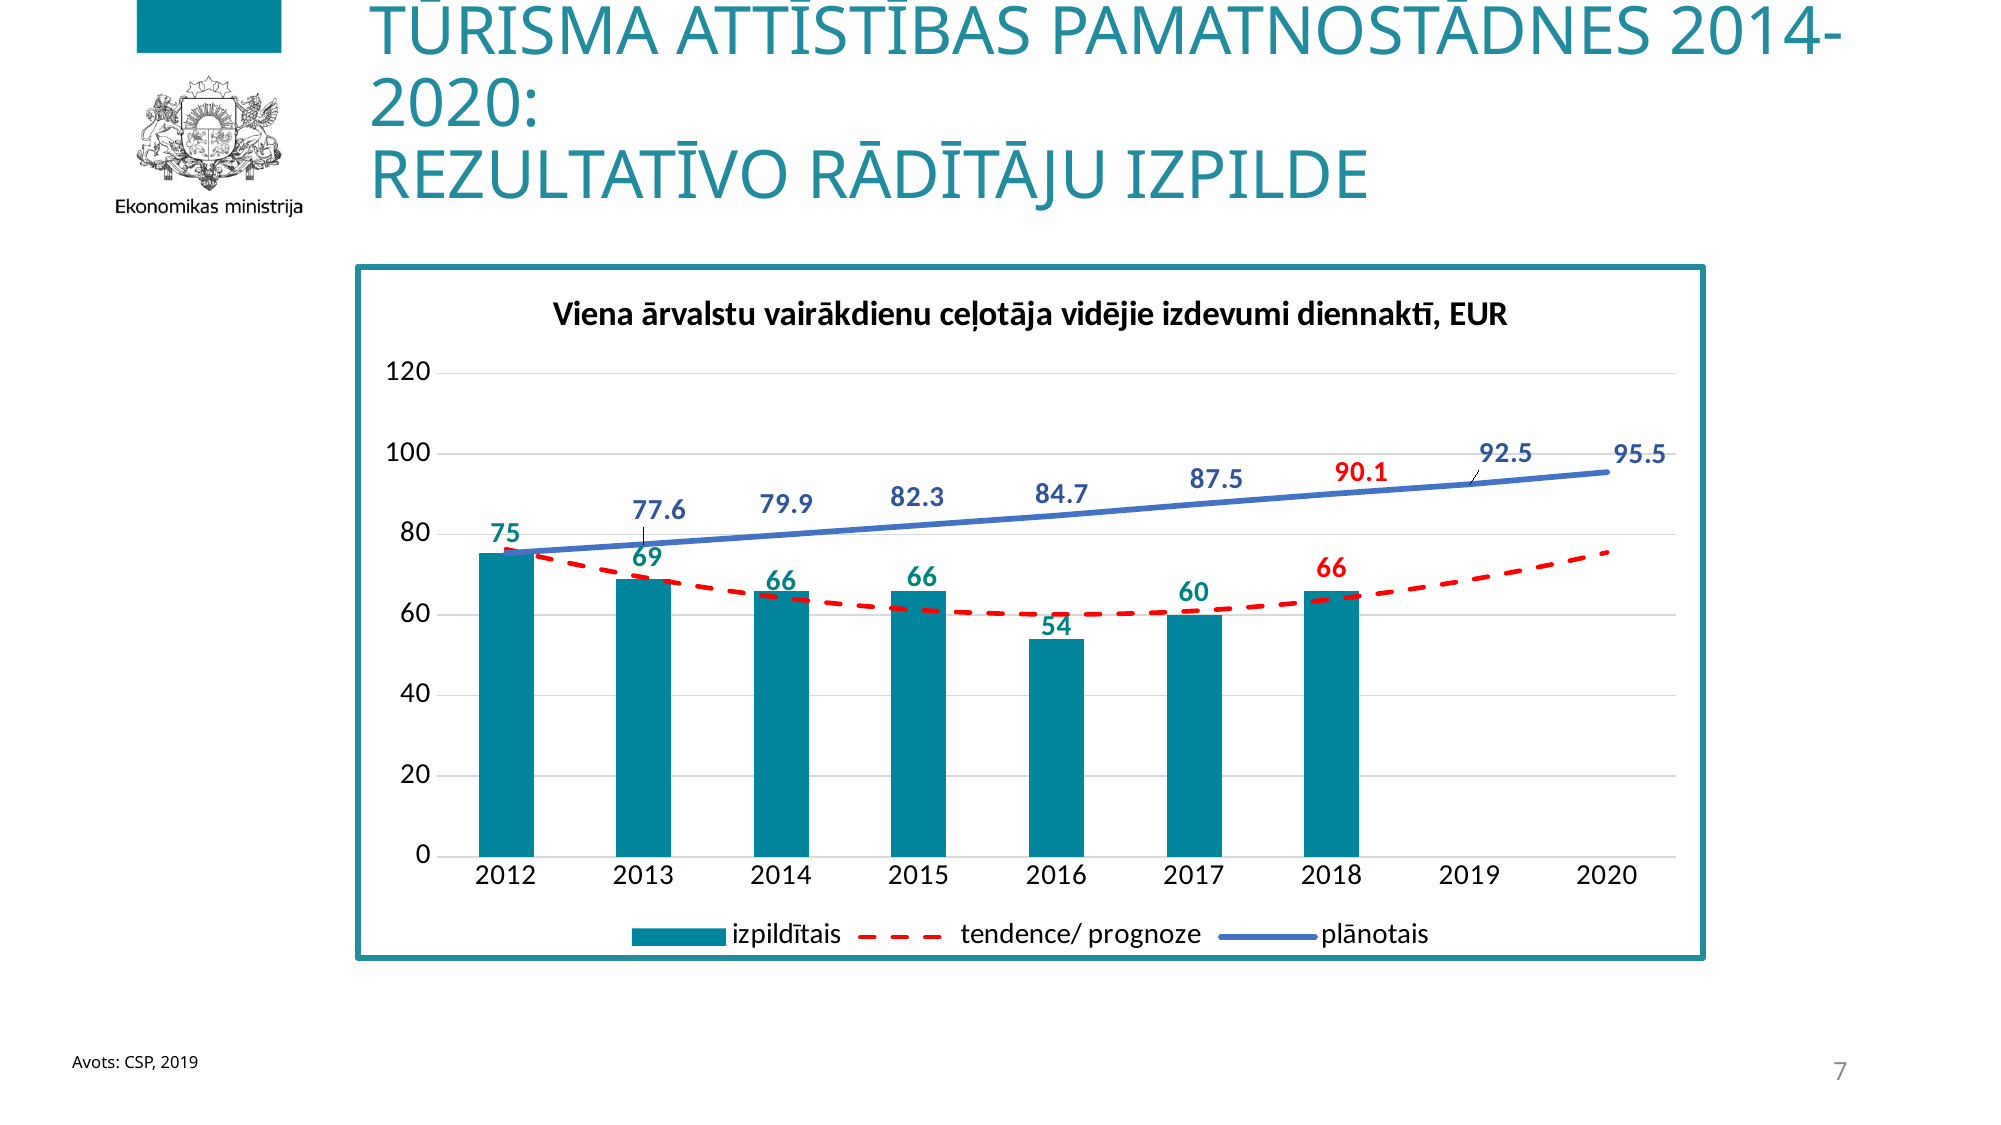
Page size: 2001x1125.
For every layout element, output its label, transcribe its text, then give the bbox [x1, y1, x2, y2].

title Tūrisma attīstības pamatnostādnes 2014-2020: rezultatīvo rādītāju izpilde [354, 3, 1988, 221]
chart [354, 263, 1707, 961]
text_box Avots: CSP, 2019 [57, 1044, 298, 1080]
slide_number 7 [1412, 1042, 1863, 1103]
picture [64, 0, 354, 322]
